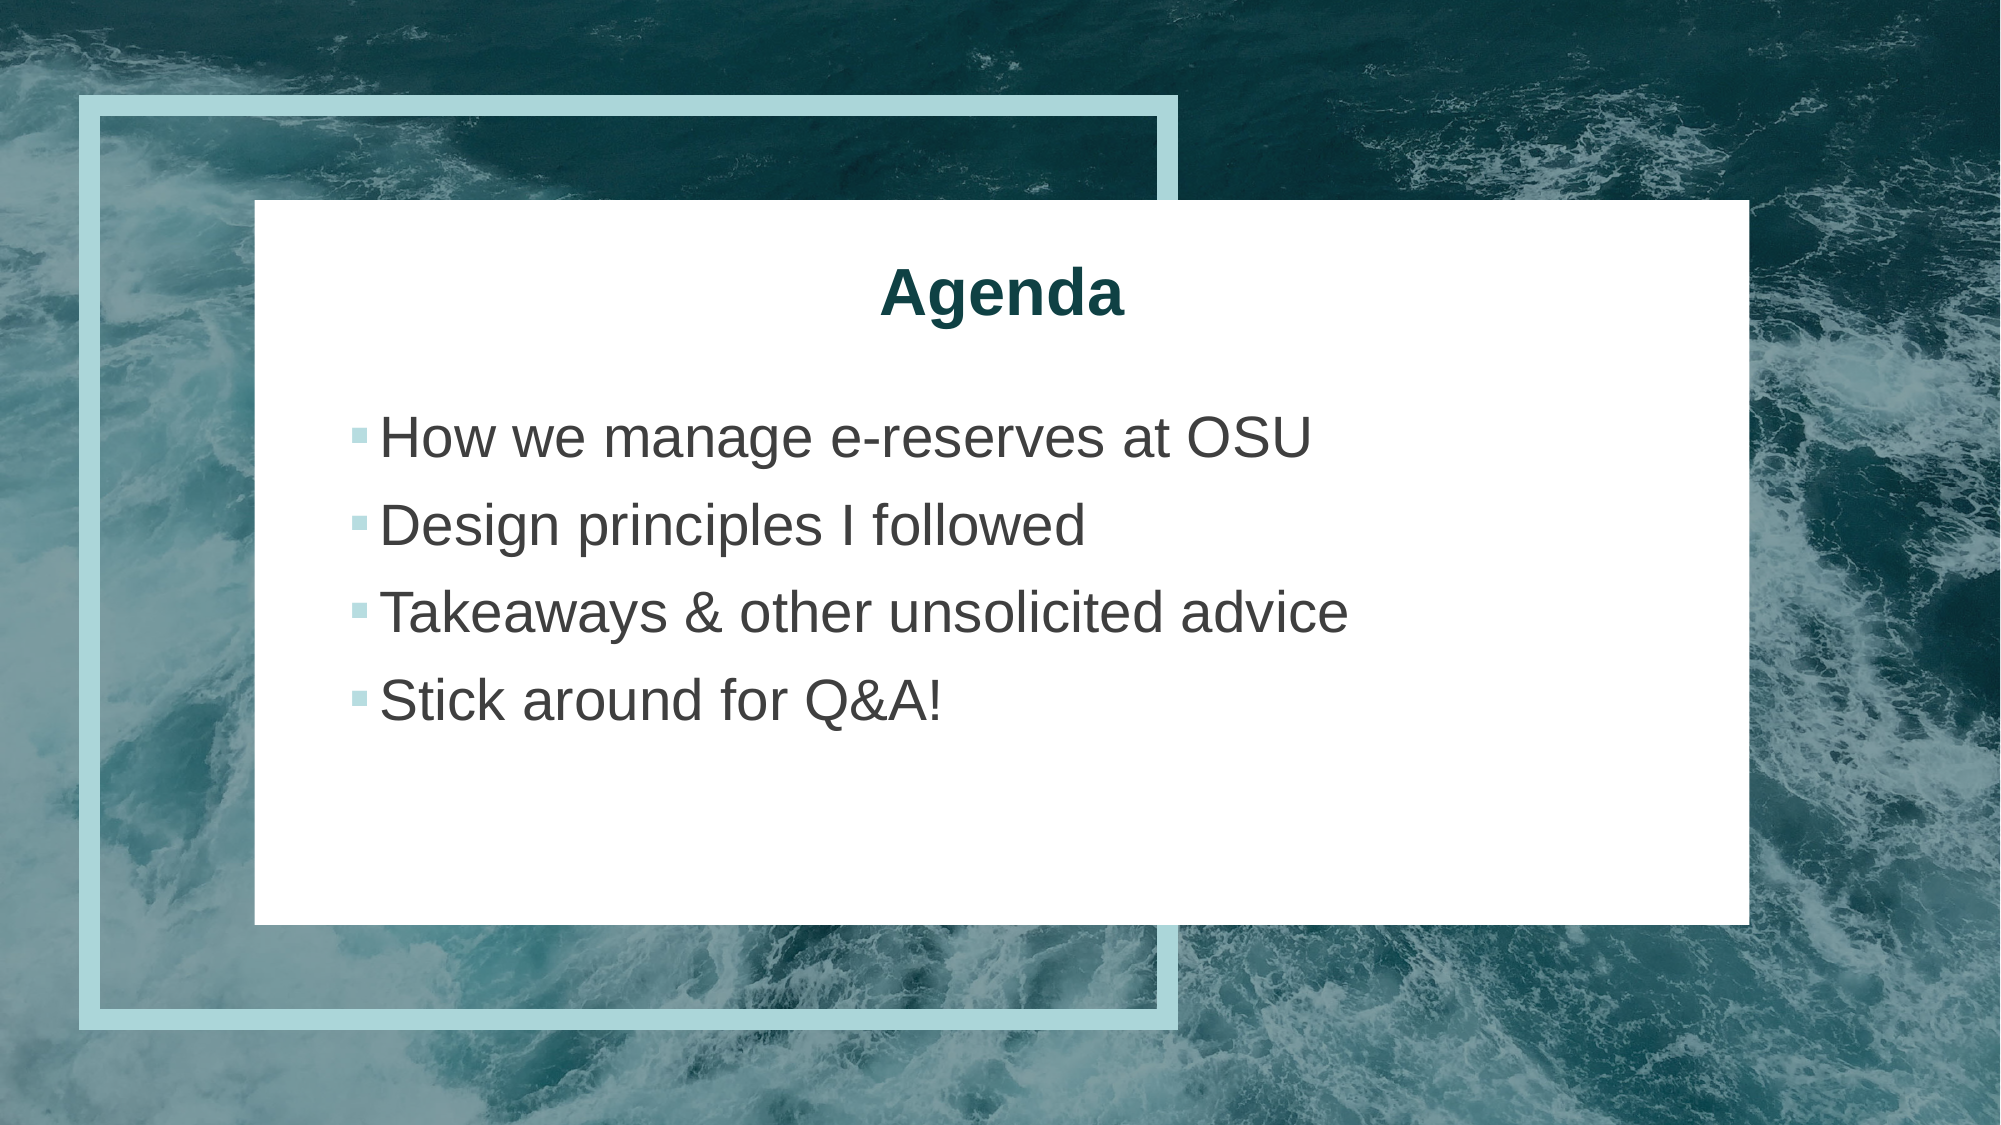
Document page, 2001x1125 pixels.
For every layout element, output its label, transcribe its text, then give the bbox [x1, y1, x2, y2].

picture [0, 0, 2001, 1125]
title Agenda [254, 229, 1750, 359]
list How we manage e-reserves at OSU Design principles I followed Takeaways & other unsolicited advice Stick around for Q&A! [324, 399, 1681, 792]
